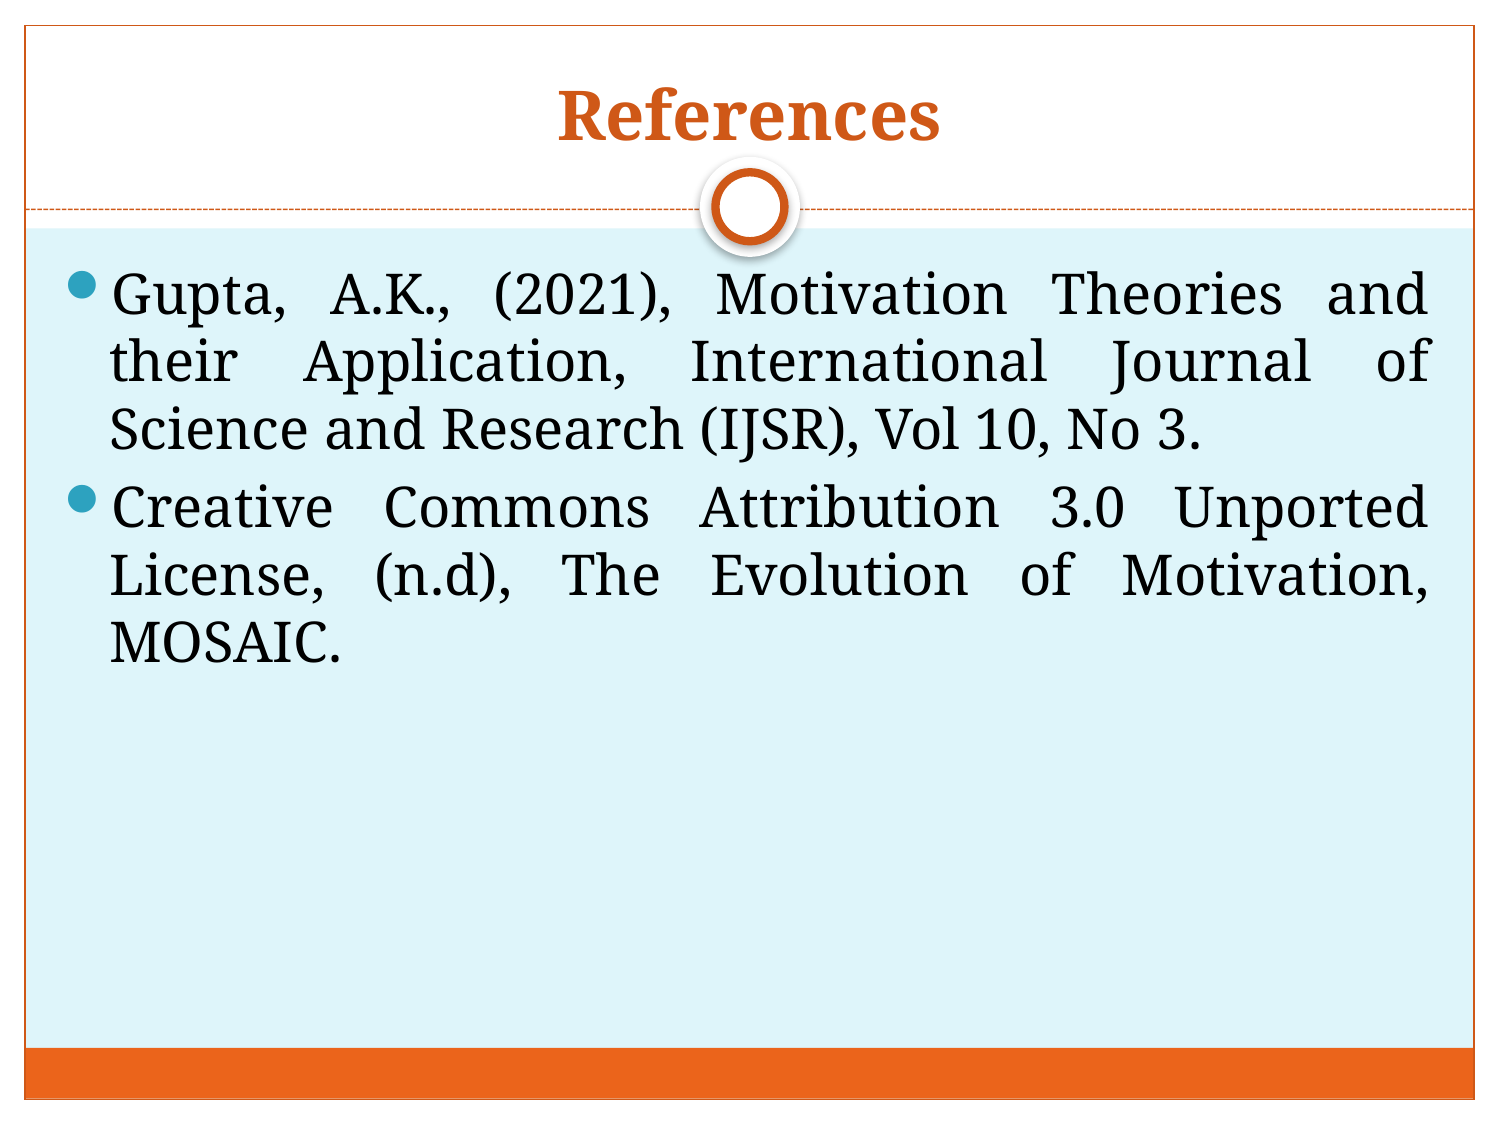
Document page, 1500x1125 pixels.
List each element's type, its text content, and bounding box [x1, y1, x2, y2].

title References [49, 37, 1450, 162]
list Gupta, A.K., (2021), Motivation Theories and their Application, International Journal of Science and Research (IJSR), Vol 10, No 3. Creative Commons Attribution 3.0 Unported License, (n.d), The Evolution of Motivation, MOSAIC. [49, 250, 1445, 1001]
